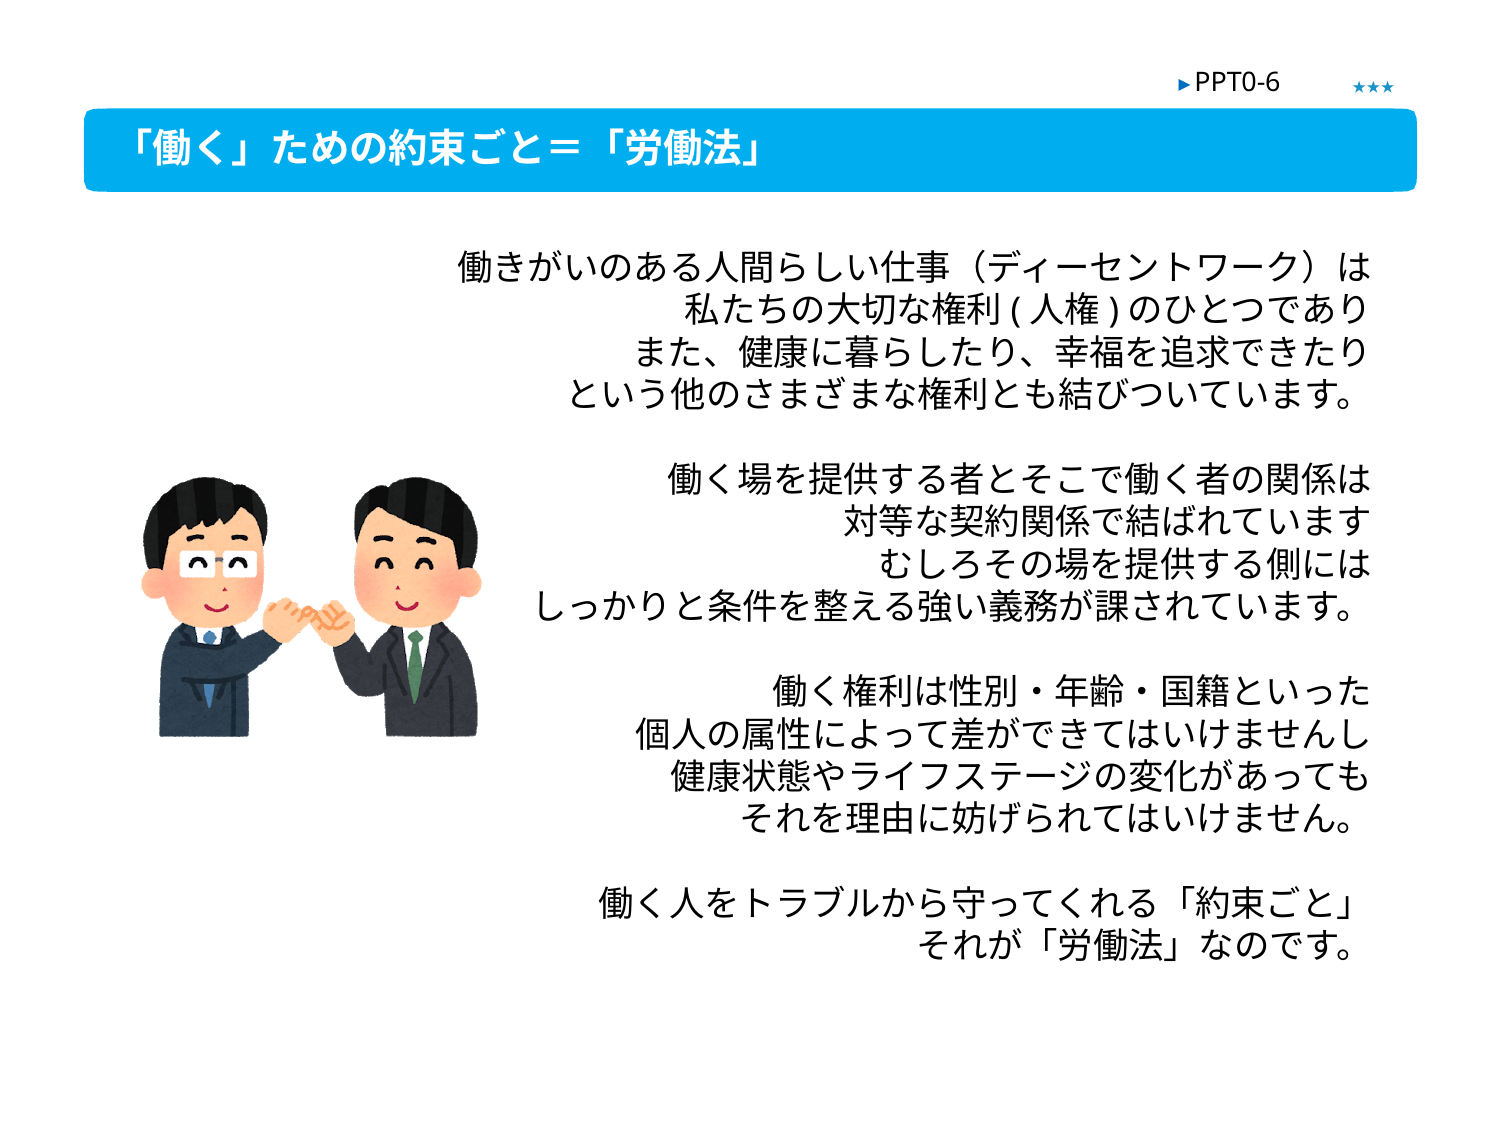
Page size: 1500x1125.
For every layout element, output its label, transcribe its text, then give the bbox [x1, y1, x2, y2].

text_box [83, 108, 1418, 192]
text_box ▶ PPT0-6 [1176, 62, 1337, 97]
text_box 働きがいのある人間らしい仕事（ディーセントワーク）は 私たちの大切な権利(人権)のひとつであり また、健康に暮らしたり、幸福を追求できたり という他のさまざまな権利とも結びついています。 働く場を提供する者とそこで働く者の関係は 対等な契約関係で結ばれています むしろその場を提供する側には しっかりと条件を整える強い義務が課されています。 働く権利は性別・年齢・国籍といった 個人の属性によって差ができてはいけませんし 健康状態やライフステージの変化があっても それを理由に妨げられてはいけません。 働く人をトラブルから守ってくれる「約束ごと」 それが「労働法」なのです。 [436, 243, 1372, 1009]
text_box 「働く」ための約束ごと＝「労働法」 [112, 120, 1025, 171]
picture [128, 429, 494, 782]
text_box ★★★ [1337, 62, 1410, 106]
